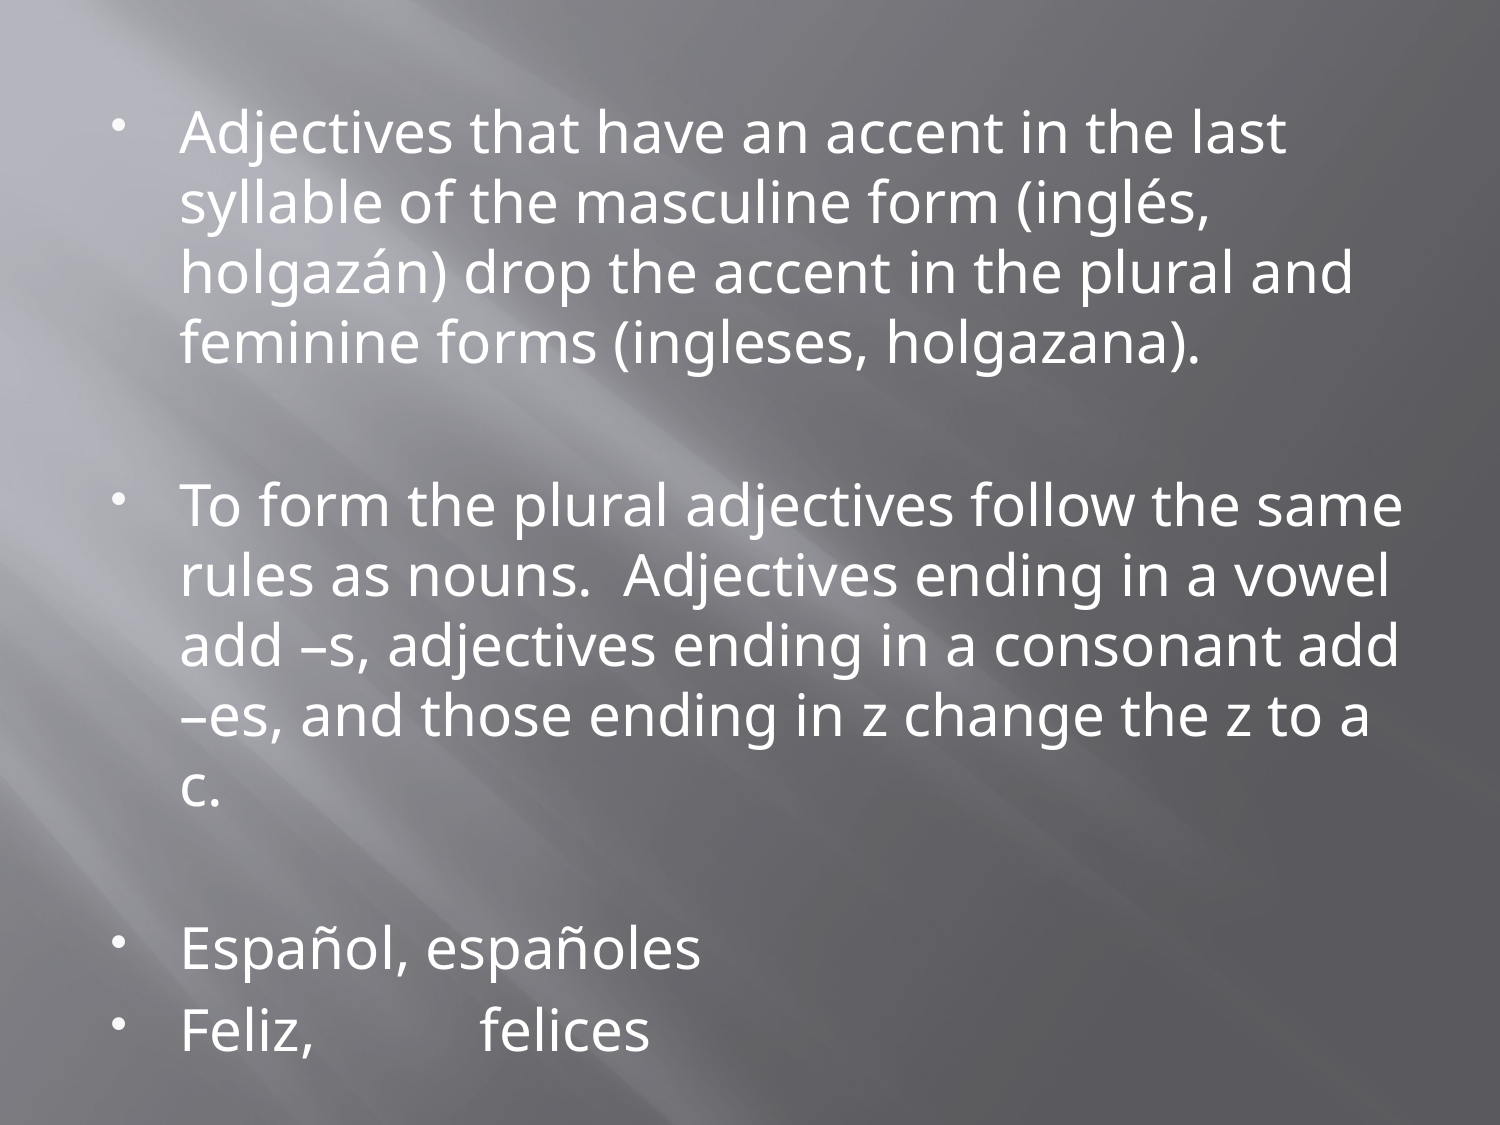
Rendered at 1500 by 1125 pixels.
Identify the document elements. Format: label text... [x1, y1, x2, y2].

list Adjectives that have an accent in the last syllable of the masculine form (inglés, holgazán) drop the accent in the plural and feminine forms (ingleses, holgazana). To form the plural adjectives follow the same rules as nouns. Adjectives ending in a vowel add –s, adjectives ending in a consonant add –es, and those ending in z change the z to a c. Español, españoles Feliz, felices [75, 87, 1425, 1035]
